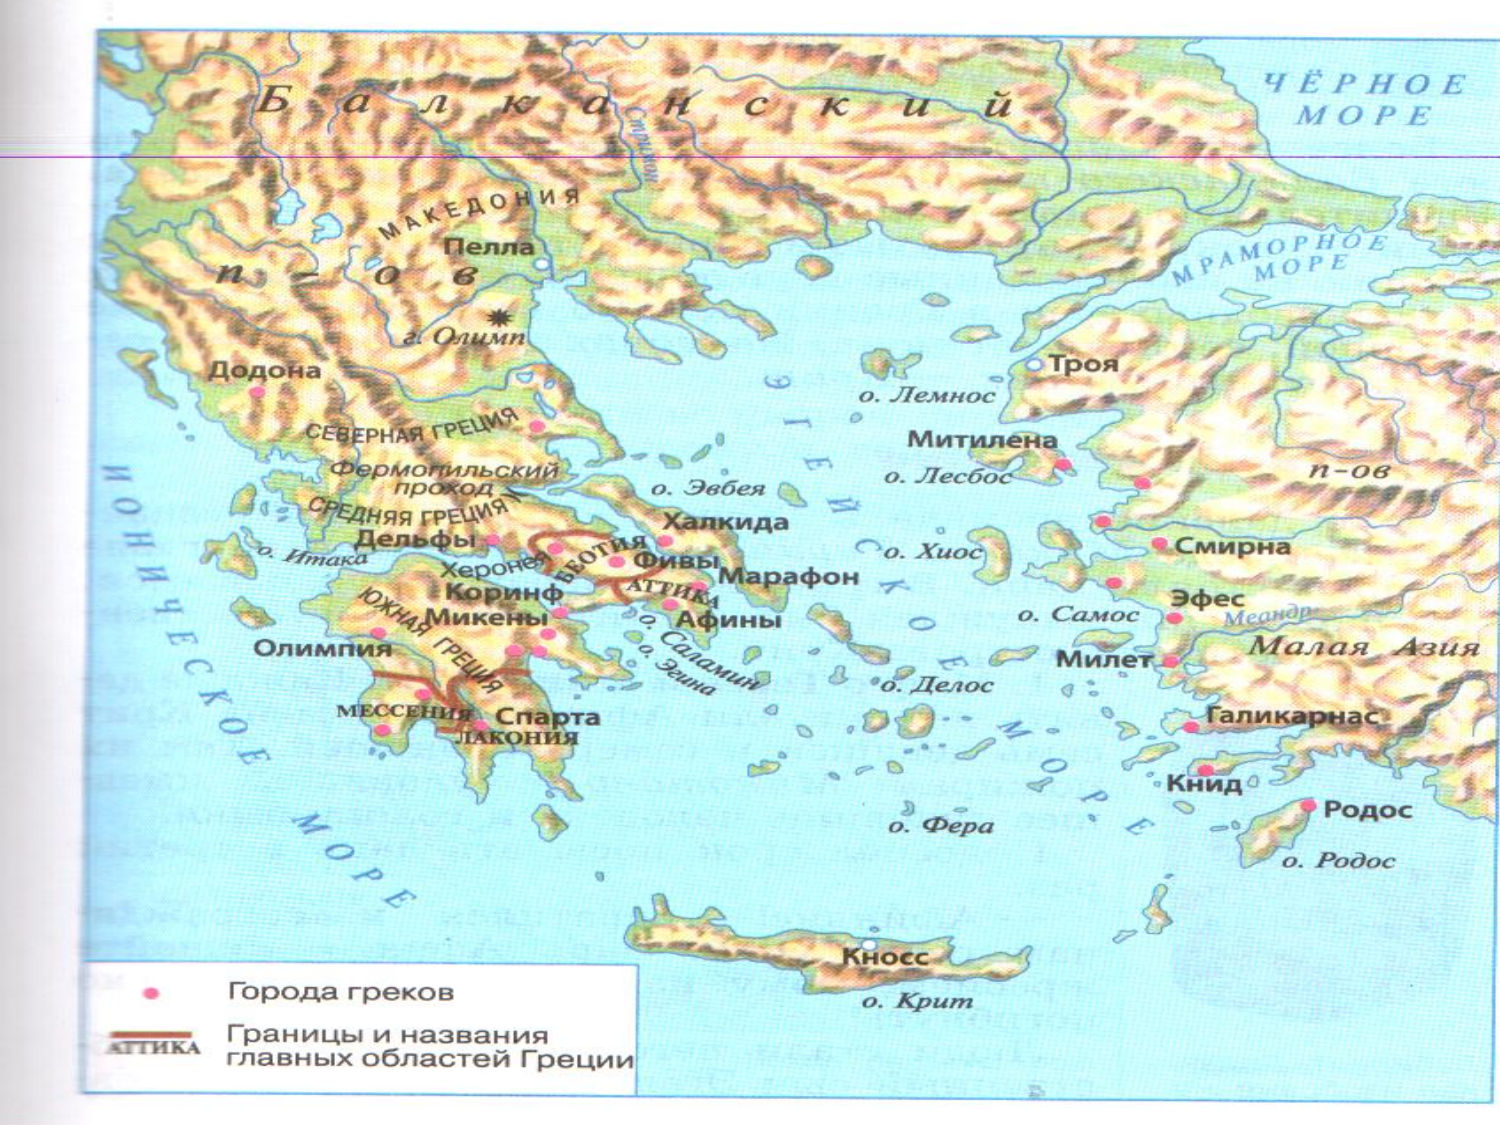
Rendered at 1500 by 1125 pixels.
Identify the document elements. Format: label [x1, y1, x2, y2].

list [0, 0, 1500, 1125]
